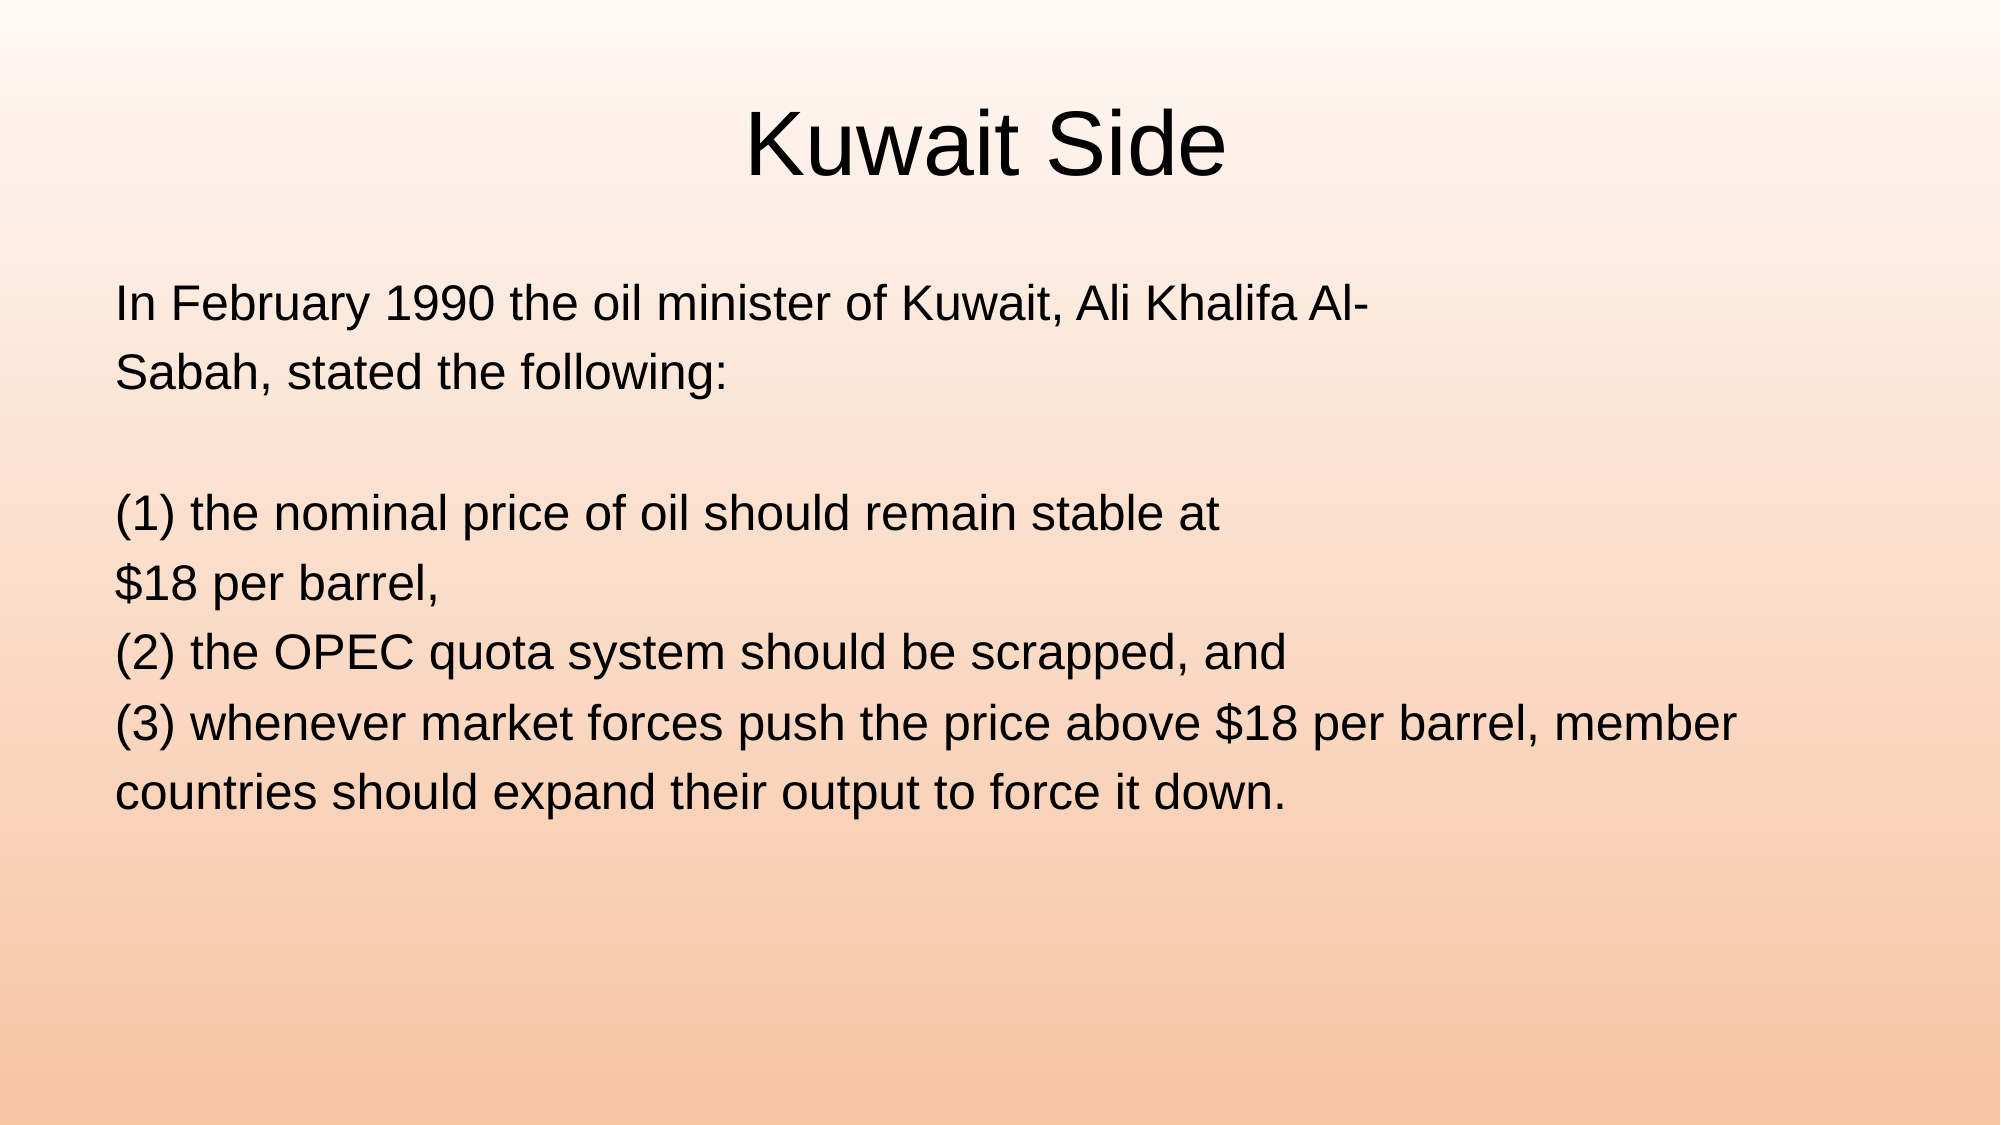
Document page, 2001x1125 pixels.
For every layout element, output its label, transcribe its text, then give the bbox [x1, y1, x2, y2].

title Kuwait Side [99, 45, 1900, 233]
list In February 1990 the oil minister of Kuwait, Ali Khalifa Al- Sabah, stated the following: (1) the nominal price of oil should remain stable at $18 per barrel, (2) the OPEC quota system should be scrapped, and (3) whenever market forces push the price above $18 per barrel, member countries should expand their output to force it down. [99, 262, 1900, 1005]
